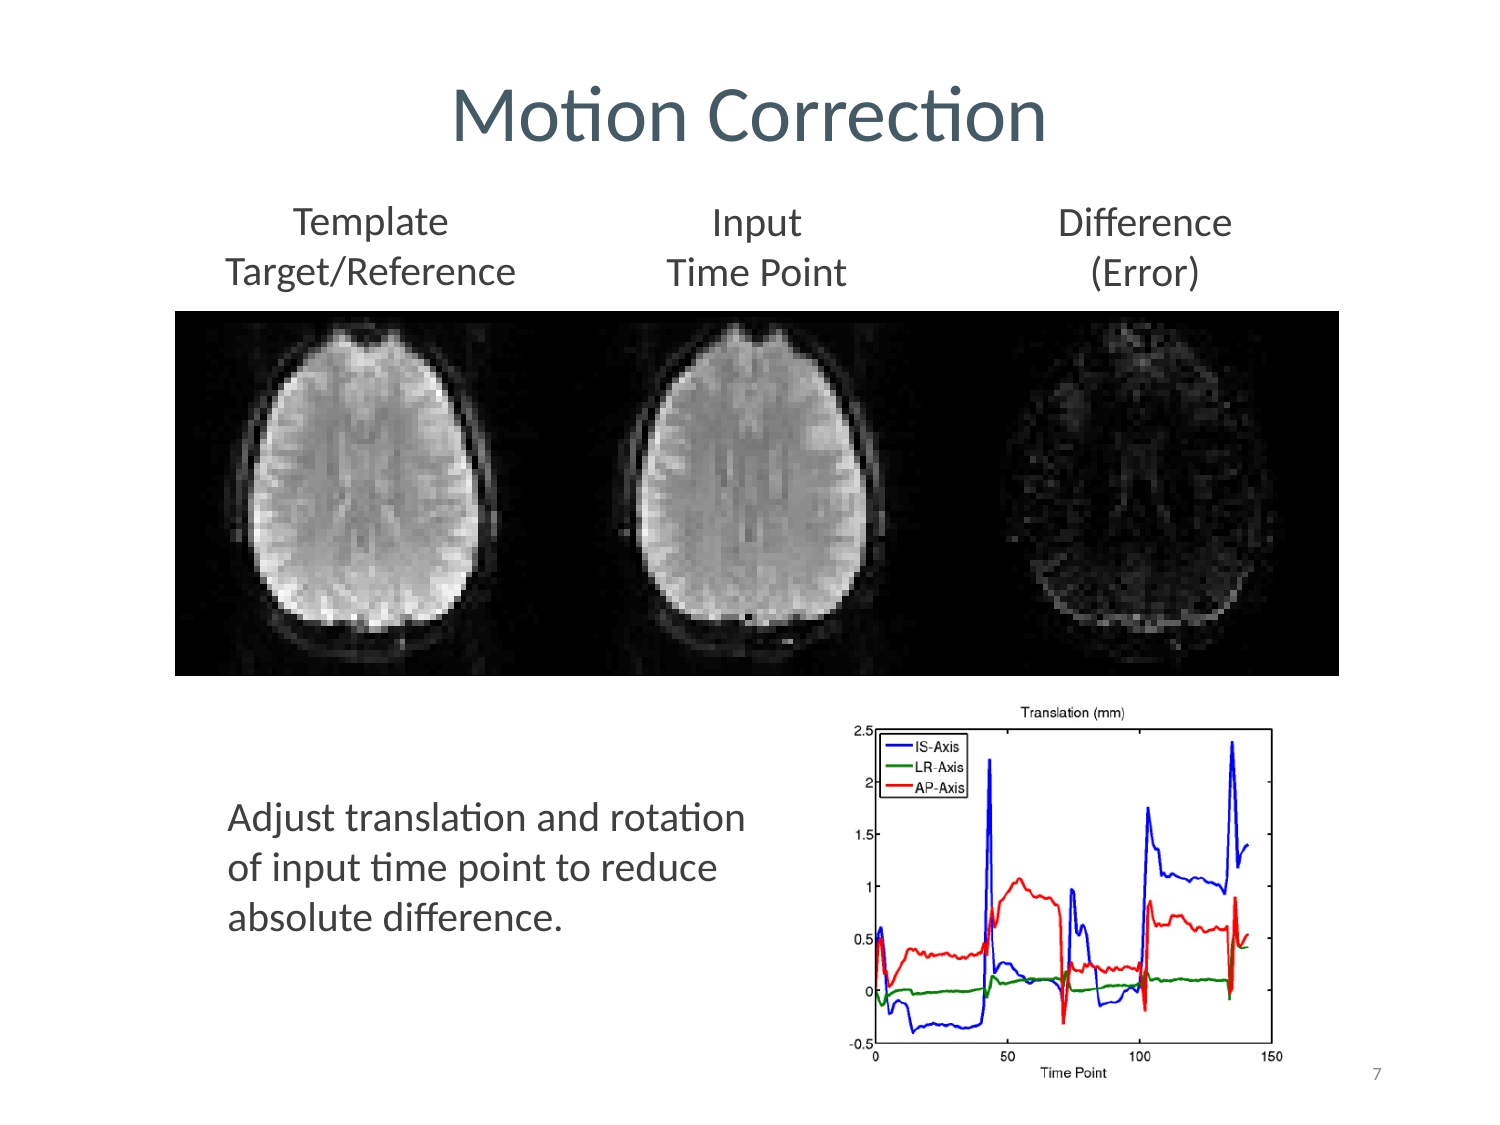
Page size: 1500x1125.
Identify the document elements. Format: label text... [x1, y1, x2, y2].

slide_number ‹#› [1059, 1042, 1397, 1103]
text_box Difference (Error) [1030, 187, 1260, 309]
picture [808, 700, 1321, 1085]
text_box Input Time Point [635, 187, 879, 309]
text_box Adjust translation and rotation of input time point to reduce absolute difference. [212, 782, 785, 1003]
text_box Template Target/Reference [202, 186, 540, 309]
picture [175, 311, 1339, 676]
text_box Motion Correction [200, 17, 1300, 164]
